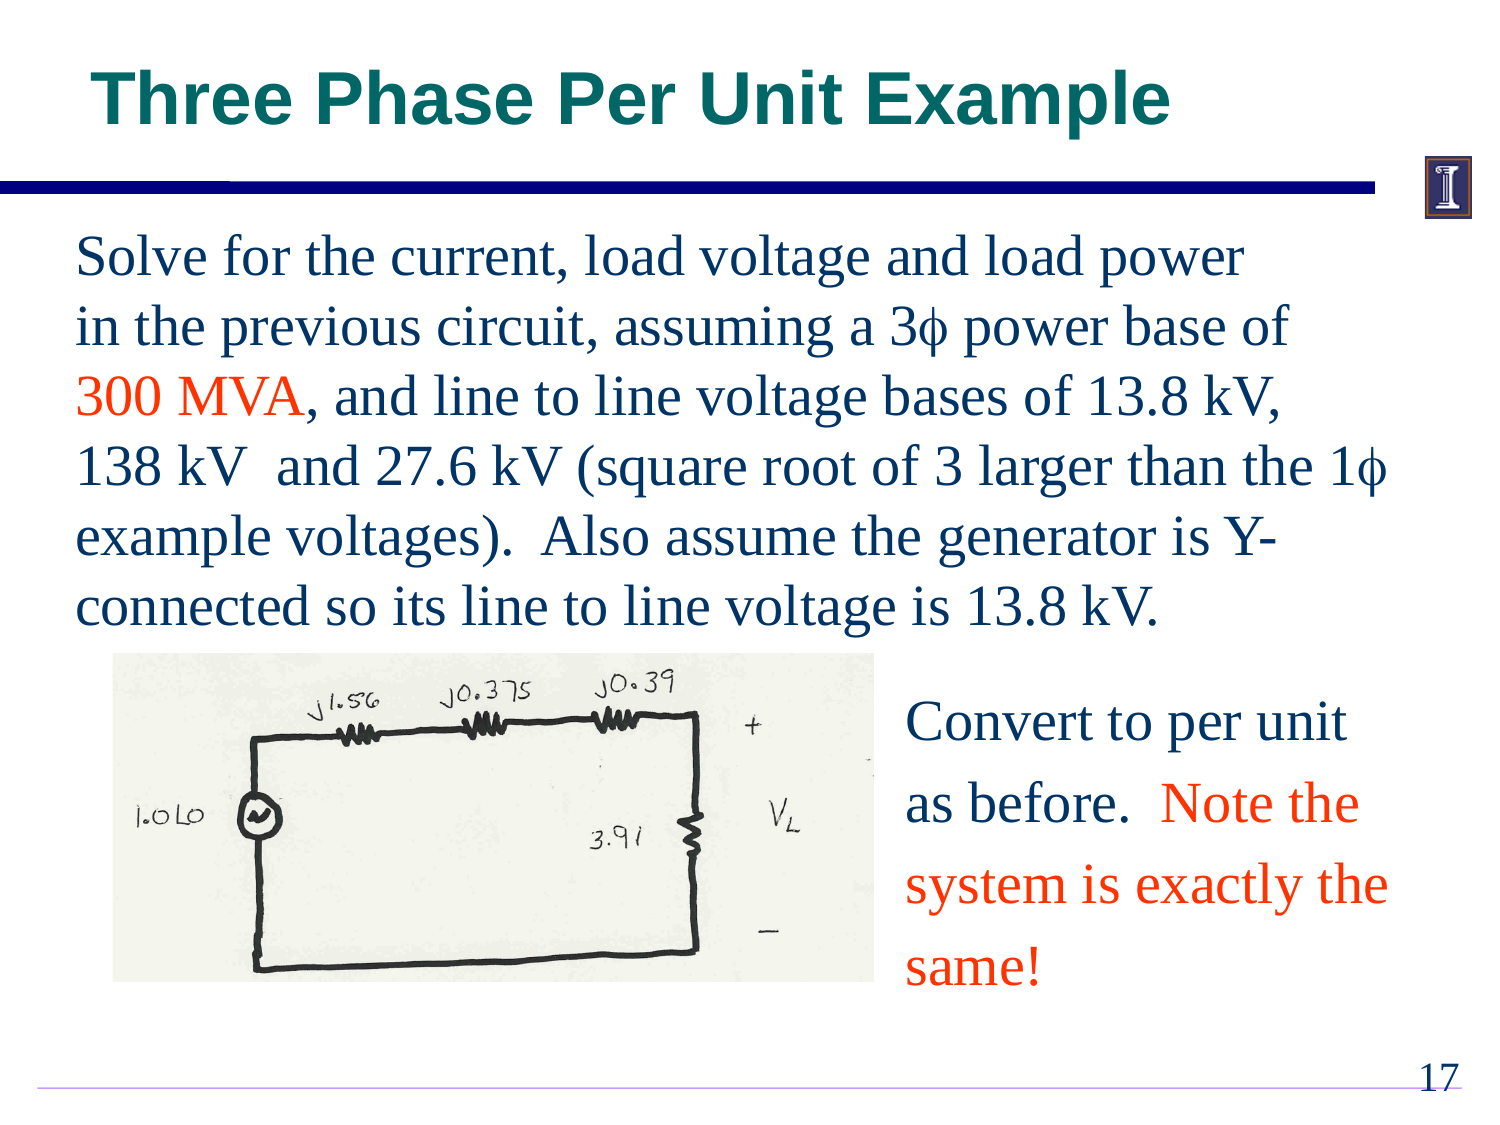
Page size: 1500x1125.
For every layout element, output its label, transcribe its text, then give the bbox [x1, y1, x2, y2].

slide_number 16 [1162, 1037, 1476, 1113]
text_box Convert to per unit as before. Note the system is exactly the same! [890, 674, 1405, 1005]
picture [112, 652, 875, 982]
title Three Phase Per Unit Example [74, 12, 1388, 188]
picture [1424, 156, 1472, 209]
list Solve for the current, load voltage and load power in the previous circuit, assuming a 3f power base of 300 MVA, and line to line voltage bases of 13.8 kV, 138 kV and 27.6 kV (square root of 3 larger than the 1f example voltages). Also assume the generator is Y-connected so its line to line voltage is 13.8 kV. [59, 209, 1486, 723]
